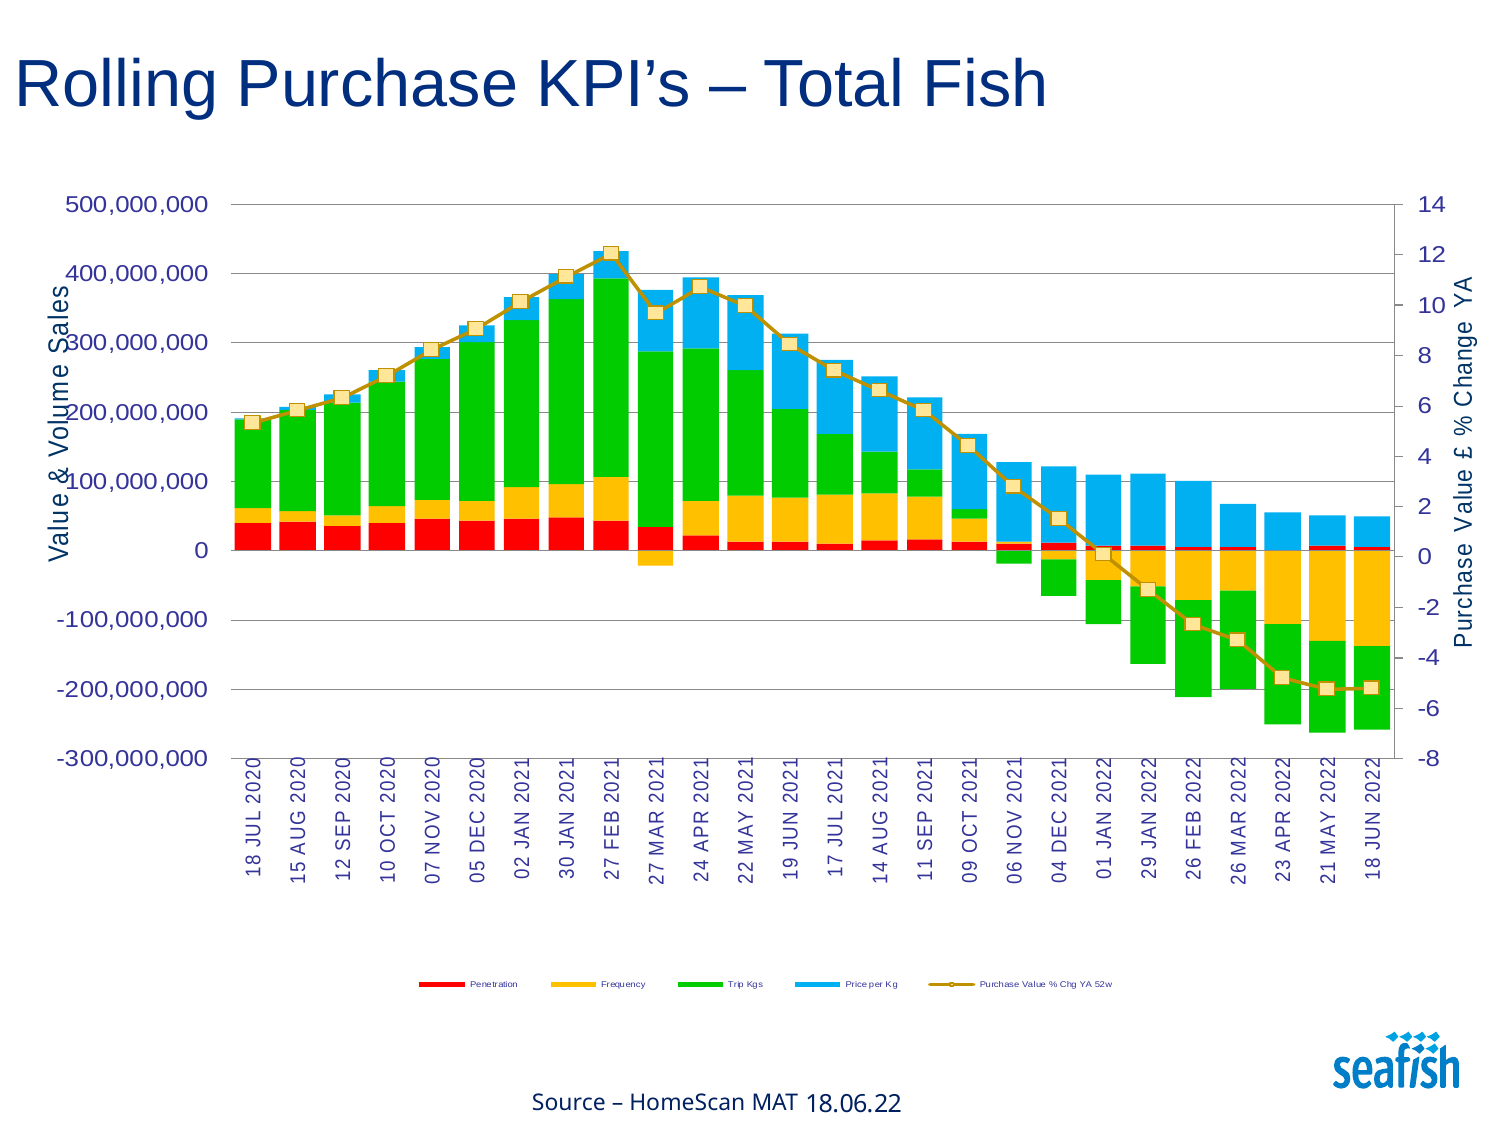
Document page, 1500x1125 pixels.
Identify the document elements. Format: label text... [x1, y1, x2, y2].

picture [728, 1081, 979, 1115]
text_box Rolling Purchase KPI’s – Total Fish [0, 32, 1418, 128]
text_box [23, 156, 1488, 1017]
text_box Source – HomeScan MAT [508, 1079, 823, 1123]
